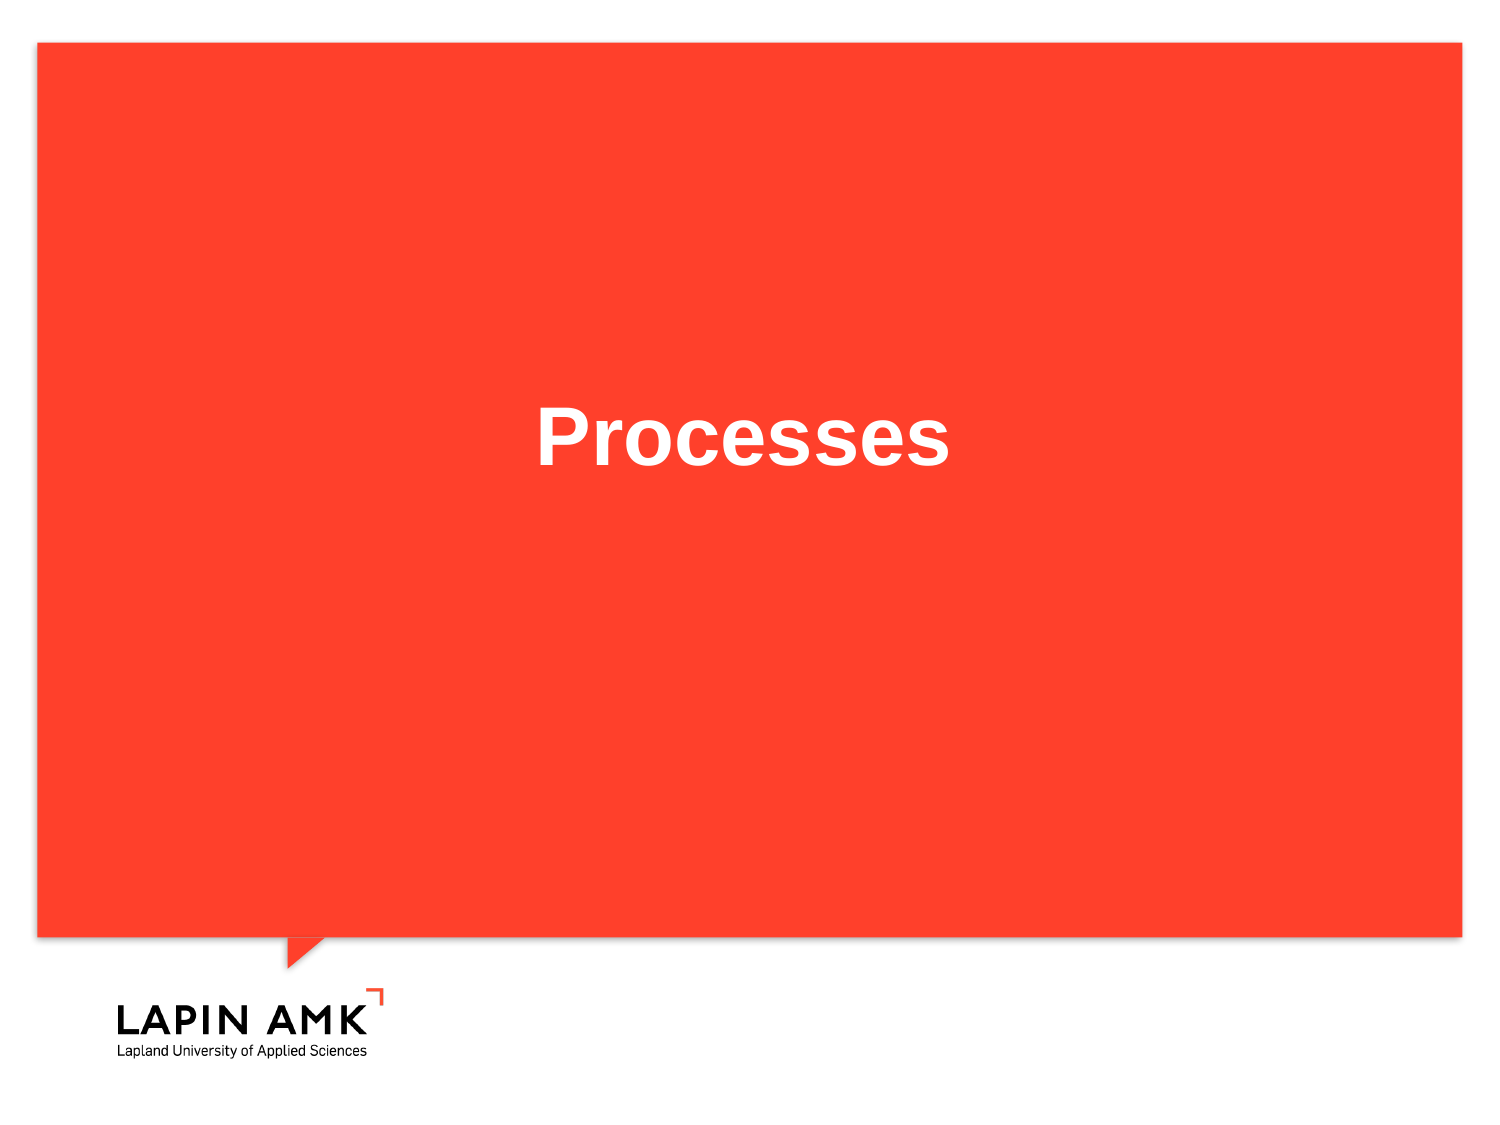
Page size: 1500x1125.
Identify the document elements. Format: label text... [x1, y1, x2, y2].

title Processes [99, 375, 1388, 638]
picture [75, 962, 413, 1091]
